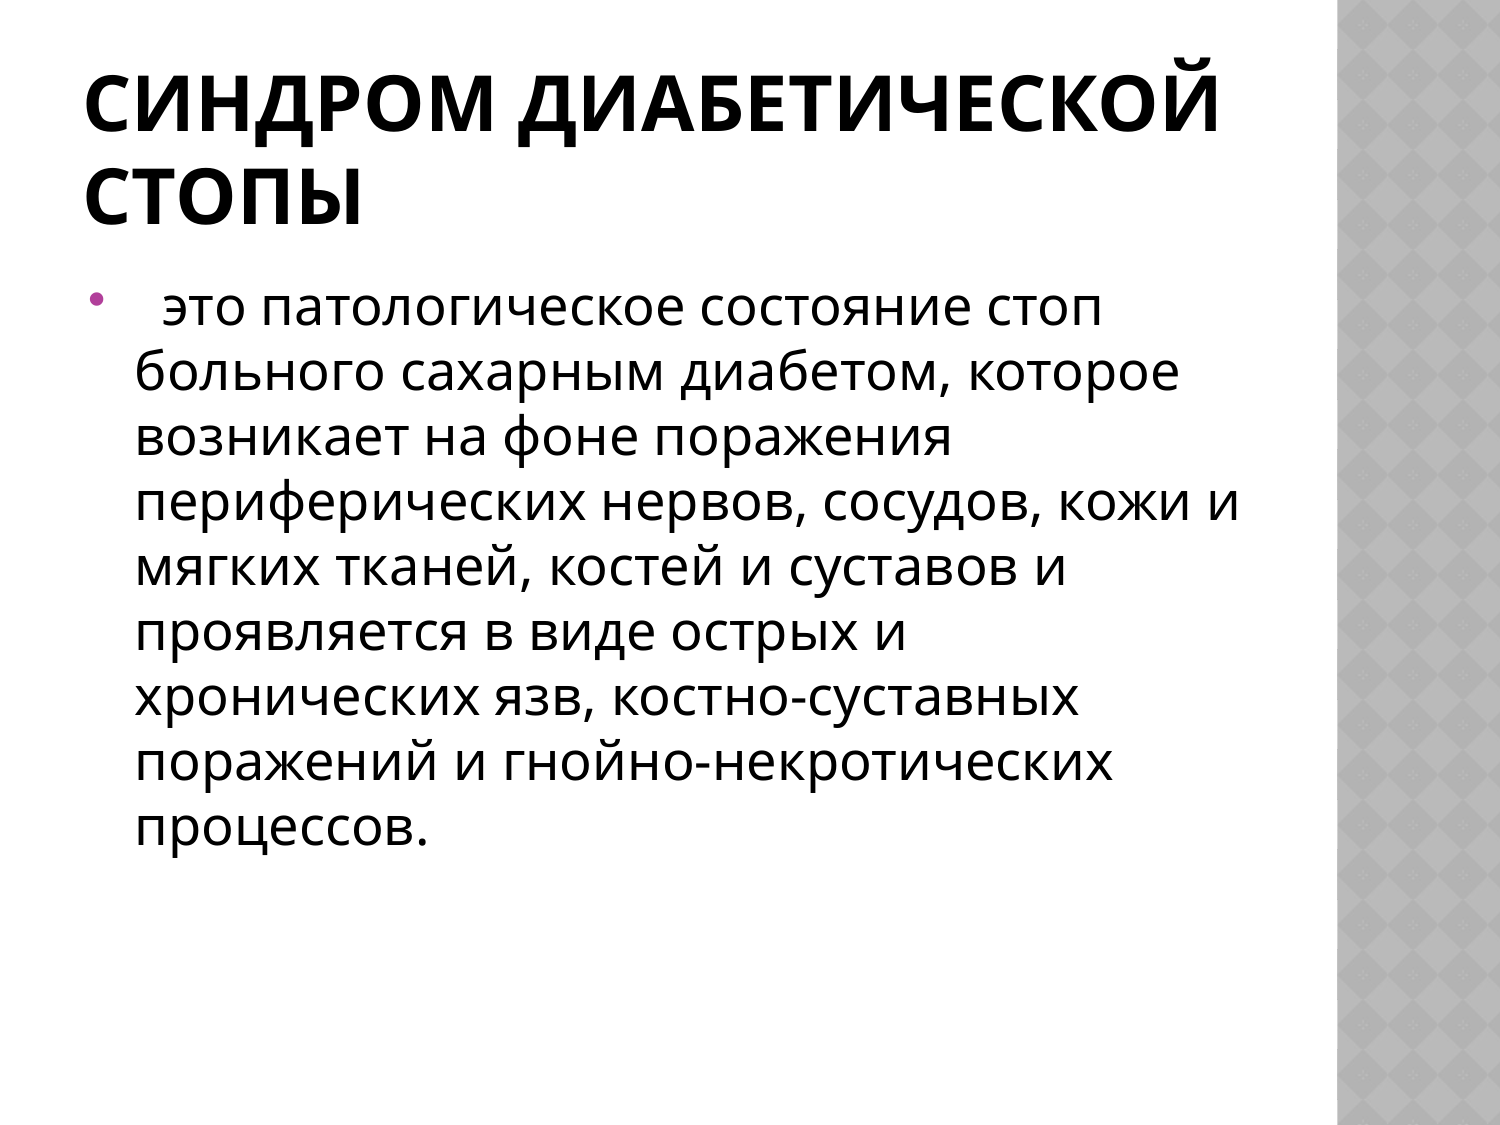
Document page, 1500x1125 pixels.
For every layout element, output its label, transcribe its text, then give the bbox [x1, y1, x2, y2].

title Синдром диабетической стопы [75, 52, 1263, 240]
list это патологическое состояние стоп больного сахарным диабетом, которое возникает на фоне поражения периферических нервов, сосудов, кожи и мягких тканей, костей и суставов и проявляется в виде острых и хронических язв, костно-суставных поражений и гнойно-некротических процессов. [74, 263, 1263, 1060]
